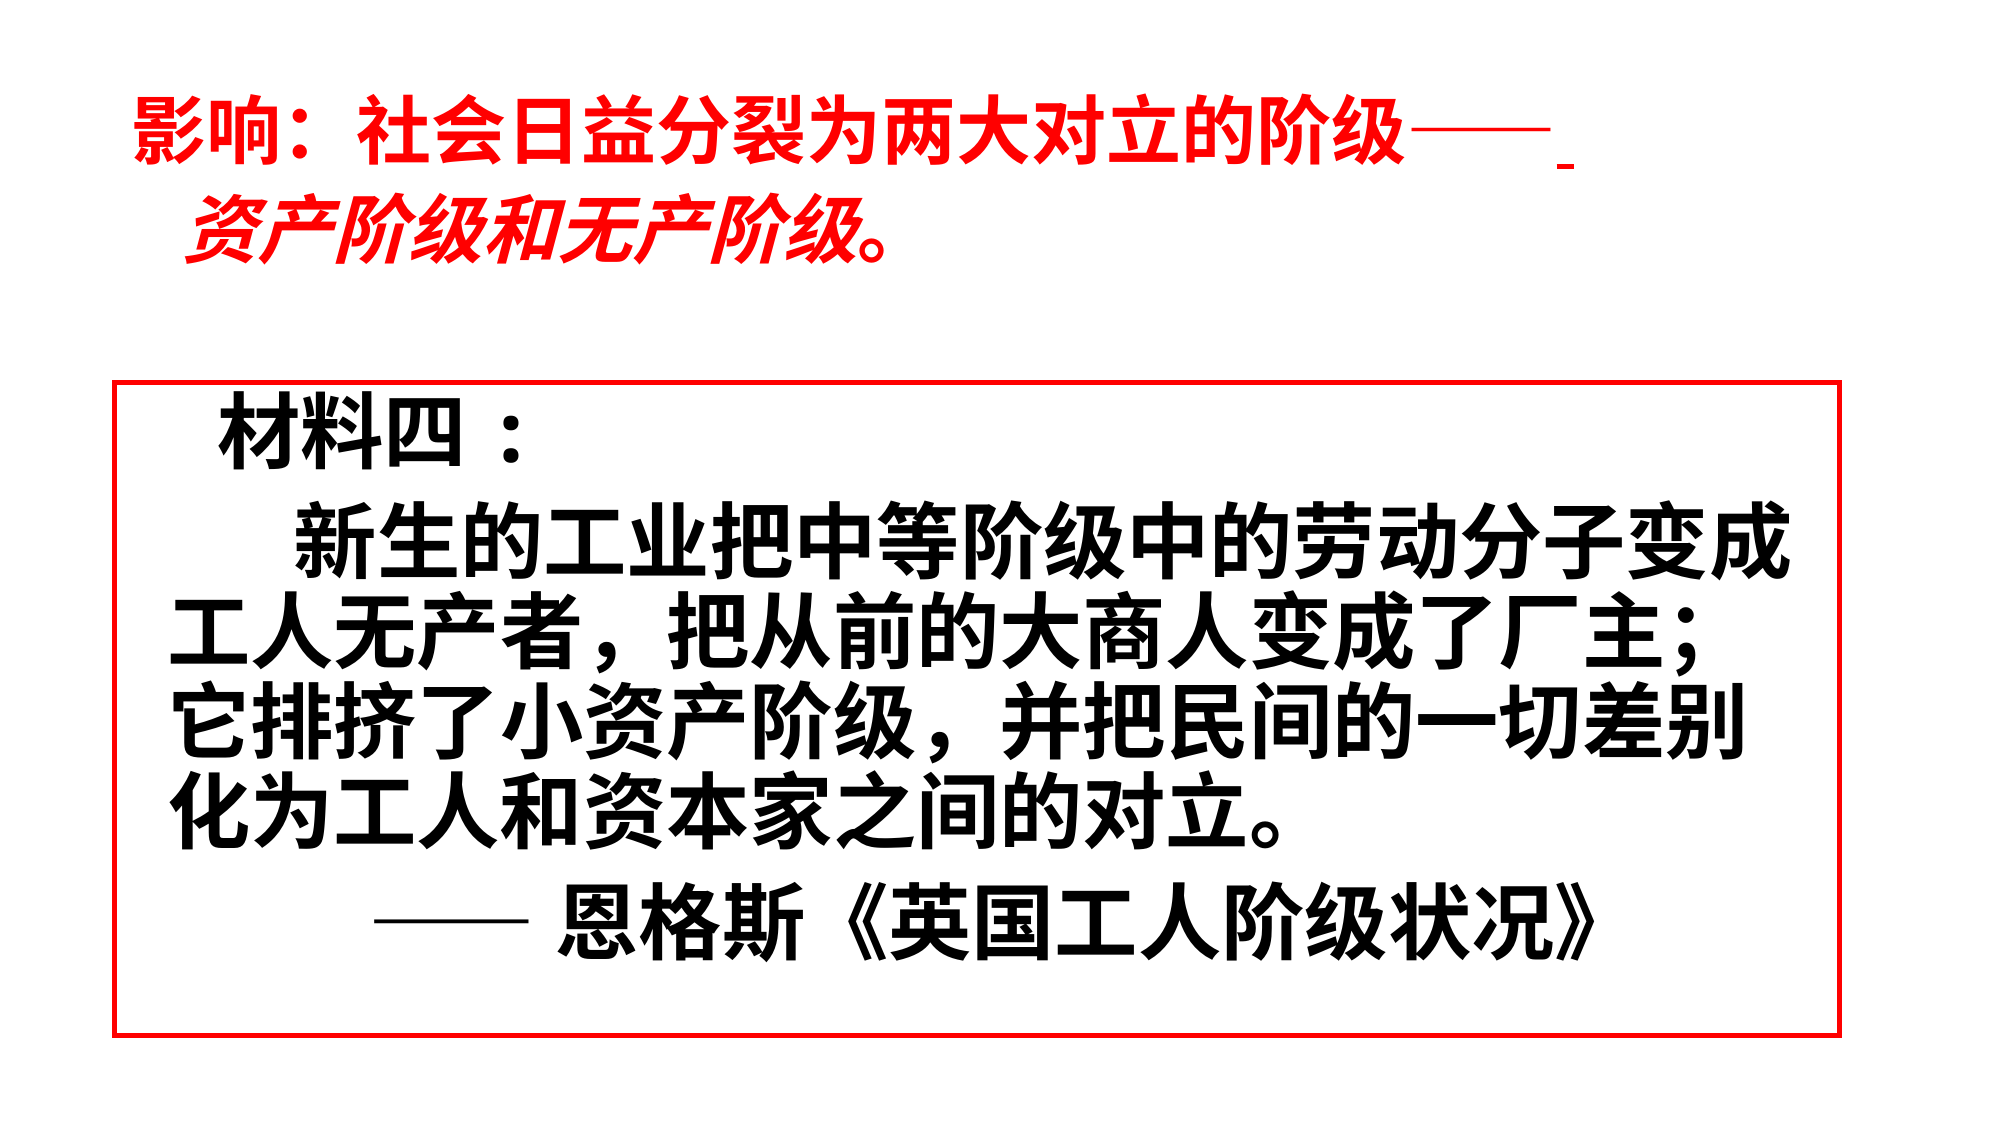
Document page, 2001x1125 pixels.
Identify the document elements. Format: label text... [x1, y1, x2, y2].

title 影响：社会日益分裂为两大对立的阶级—— 资产阶级和无产阶级。 [116, 72, 1928, 384]
list 材料四: 新生的工业把中等阶级中的劳动分子变成工人无产者，把从前的大商人变成了厂主；它排挤了小资产阶级，并把民间的一切差别化为工人和资本家之间的对立。 ——恩格斯《英国工人阶级状况》 [114, 382, 1840, 1036]
